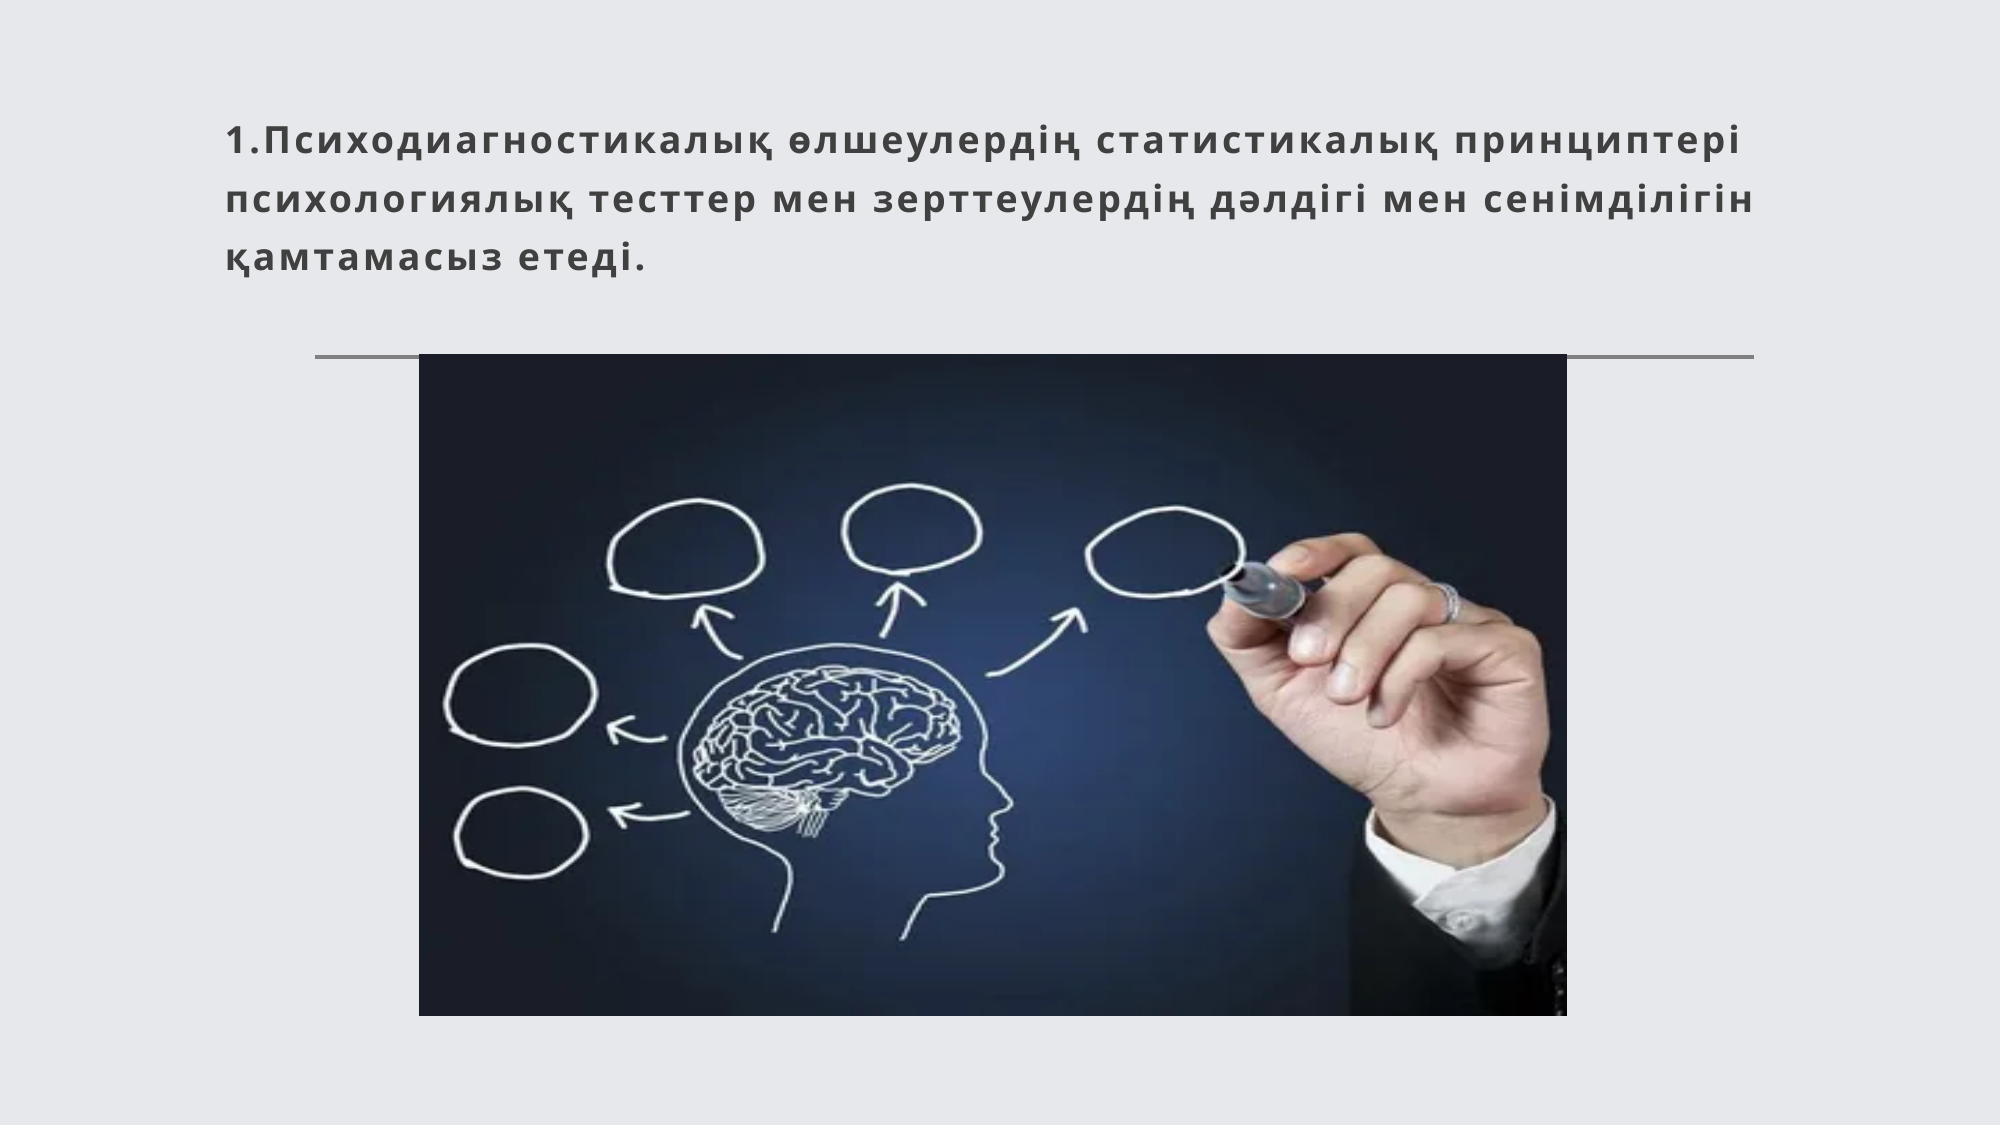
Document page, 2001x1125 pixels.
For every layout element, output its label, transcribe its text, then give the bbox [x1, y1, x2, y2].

title 1.Психодиагностикалық өлшеулердің статистикалық принциптері психологиялық тесттер мен зерттеулердің дәлдігі мен сенімділігін қамтамасыз етеді. [206, 72, 1835, 294]
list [419, 354, 1568, 1016]
